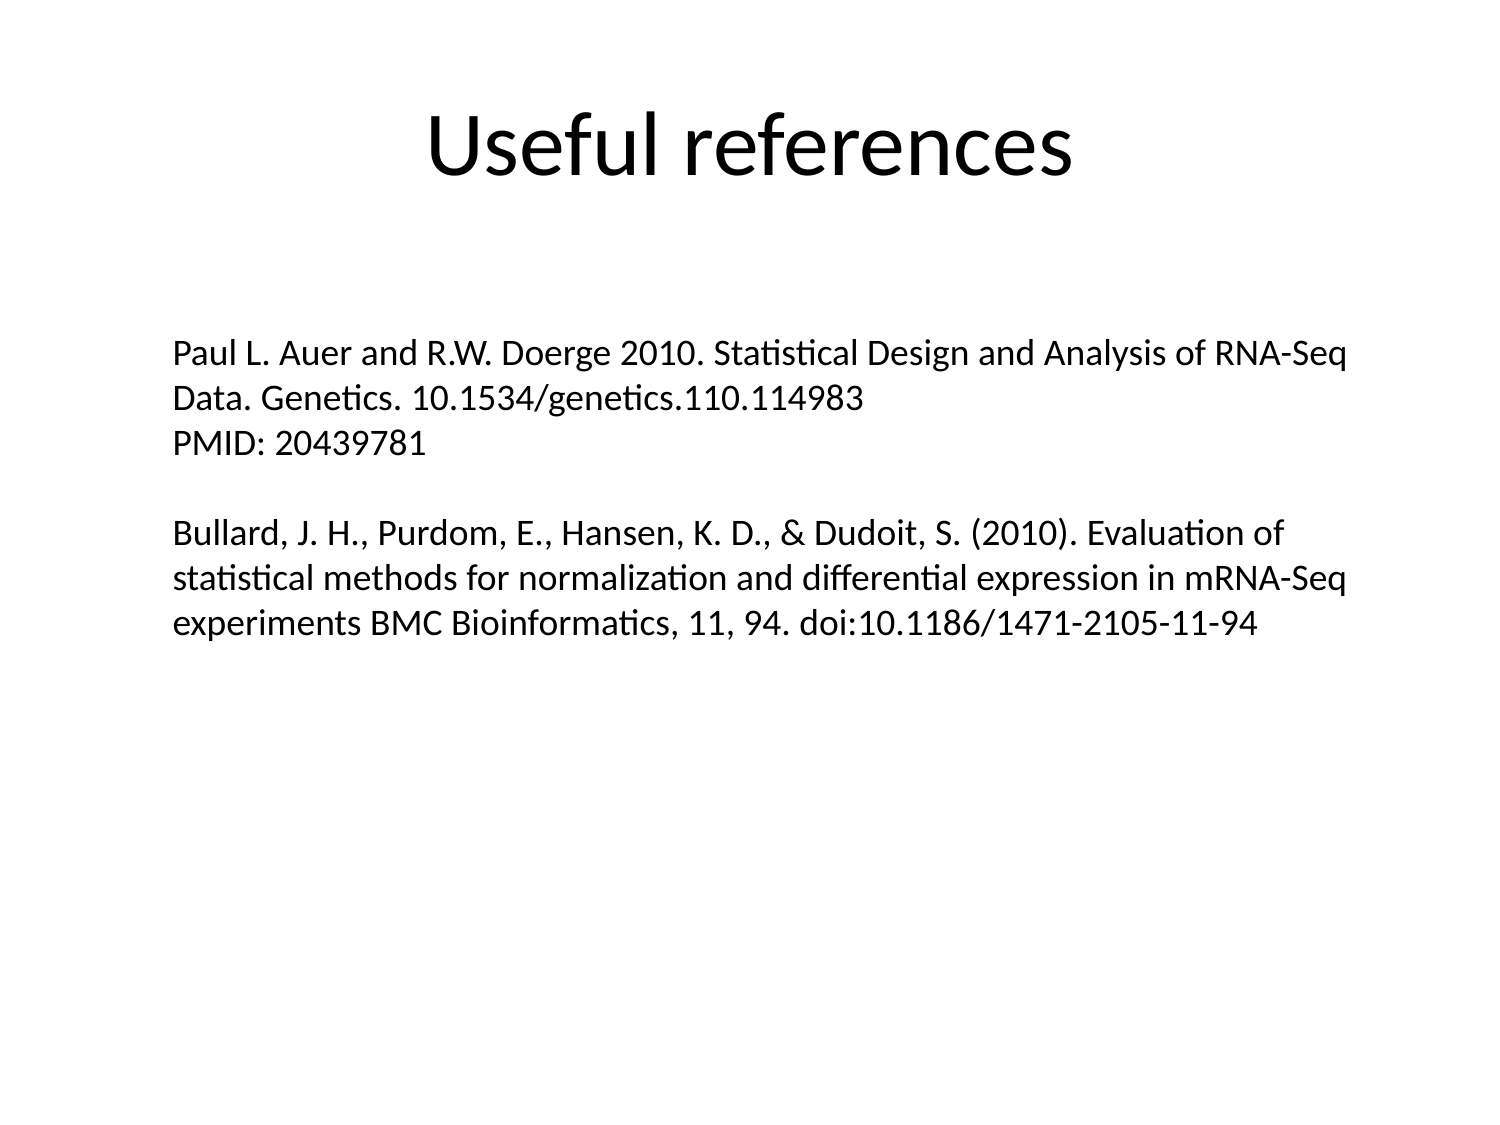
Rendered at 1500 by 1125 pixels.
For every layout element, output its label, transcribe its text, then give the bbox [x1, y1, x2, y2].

text_box Paul L. Auer and R.W. Doerge 2010. Statistical Design and Analysis of RNA-Seq Data. Genetics. 10.1534/genetics.110.114983 PMID: 20439781 Bullard, J. H., Purdom, E., Hansen, K. D., & Dudoit, S. (2010). Evaluation of statistical methods for normalization and differential expression in mRNA-Seq experiments BMC Bioinformatics, 11, 94. doi:10.1186/1471-2105-11-94 [157, 320, 1385, 650]
title Useful references [75, 45, 1425, 233]
